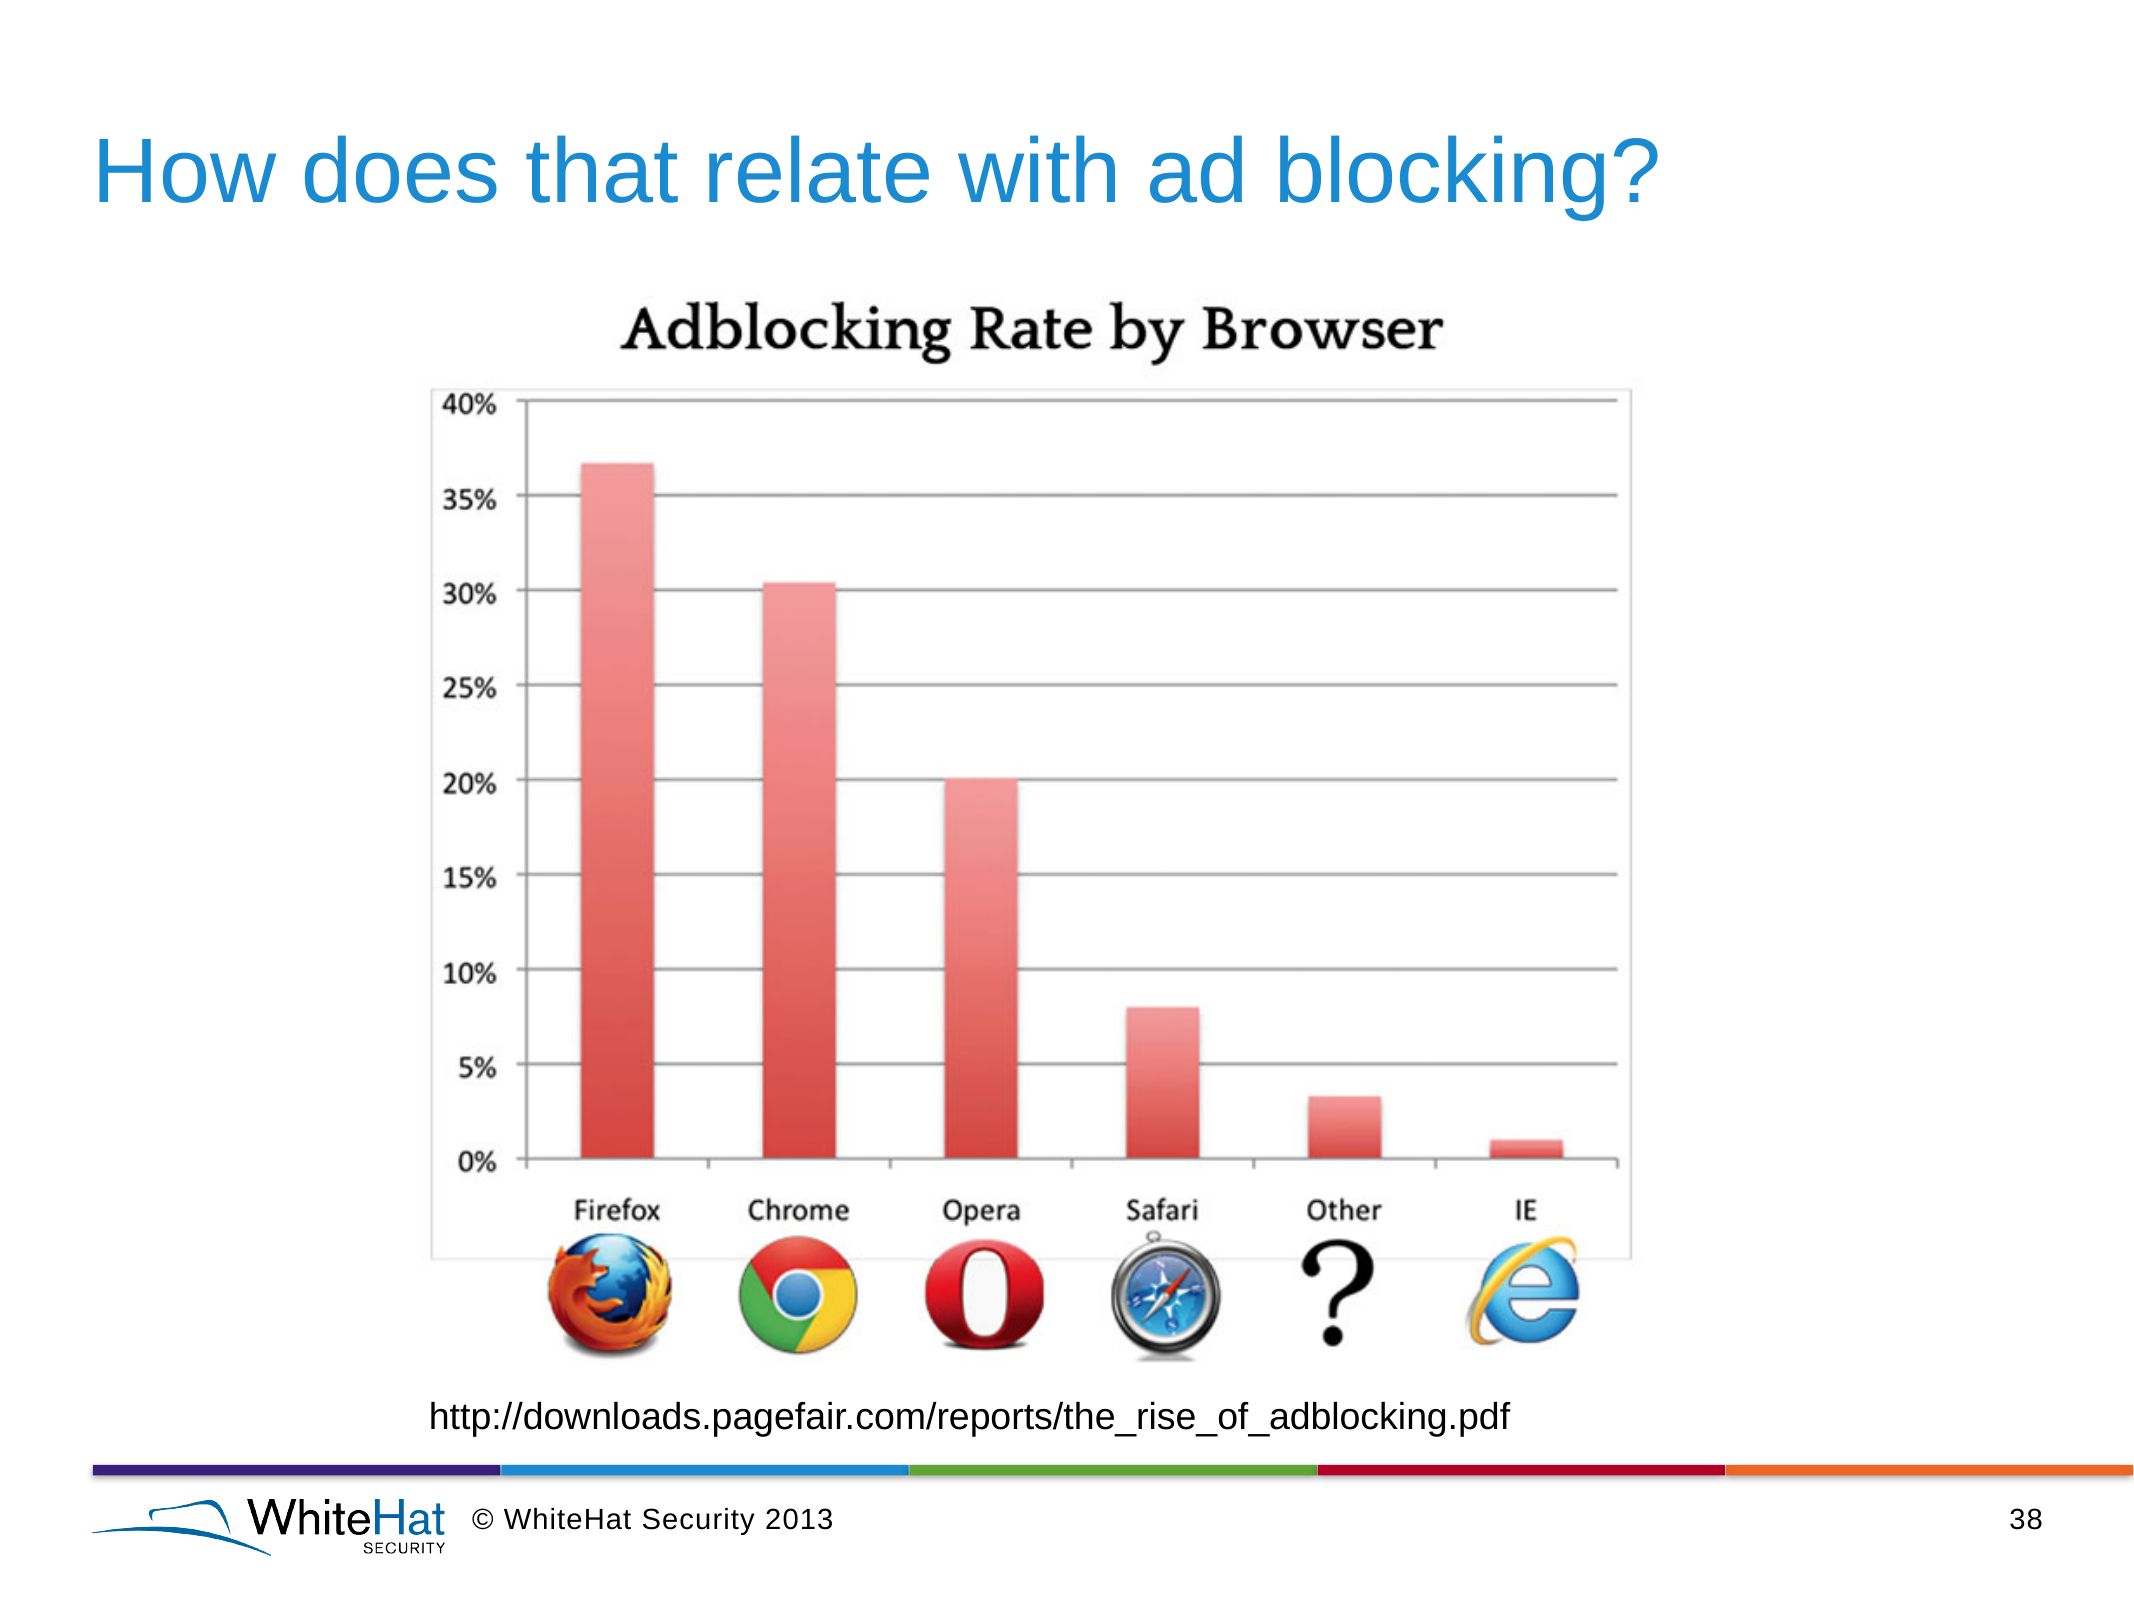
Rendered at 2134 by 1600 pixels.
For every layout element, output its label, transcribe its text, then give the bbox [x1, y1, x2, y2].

footer © WhiteHat Security 2013 [472, 1500, 1385, 1562]
picture [405, 280, 1655, 1378]
picture [92, 1499, 445, 1556]
text_box http://downloads.pagefair.com/reports/the_rise_of_adblocking.pdf [428, 1392, 1537, 1442]
title How does that relate with ad blocking? [92, 110, 2043, 243]
slide_number 38 [1586, 1500, 2043, 1562]
